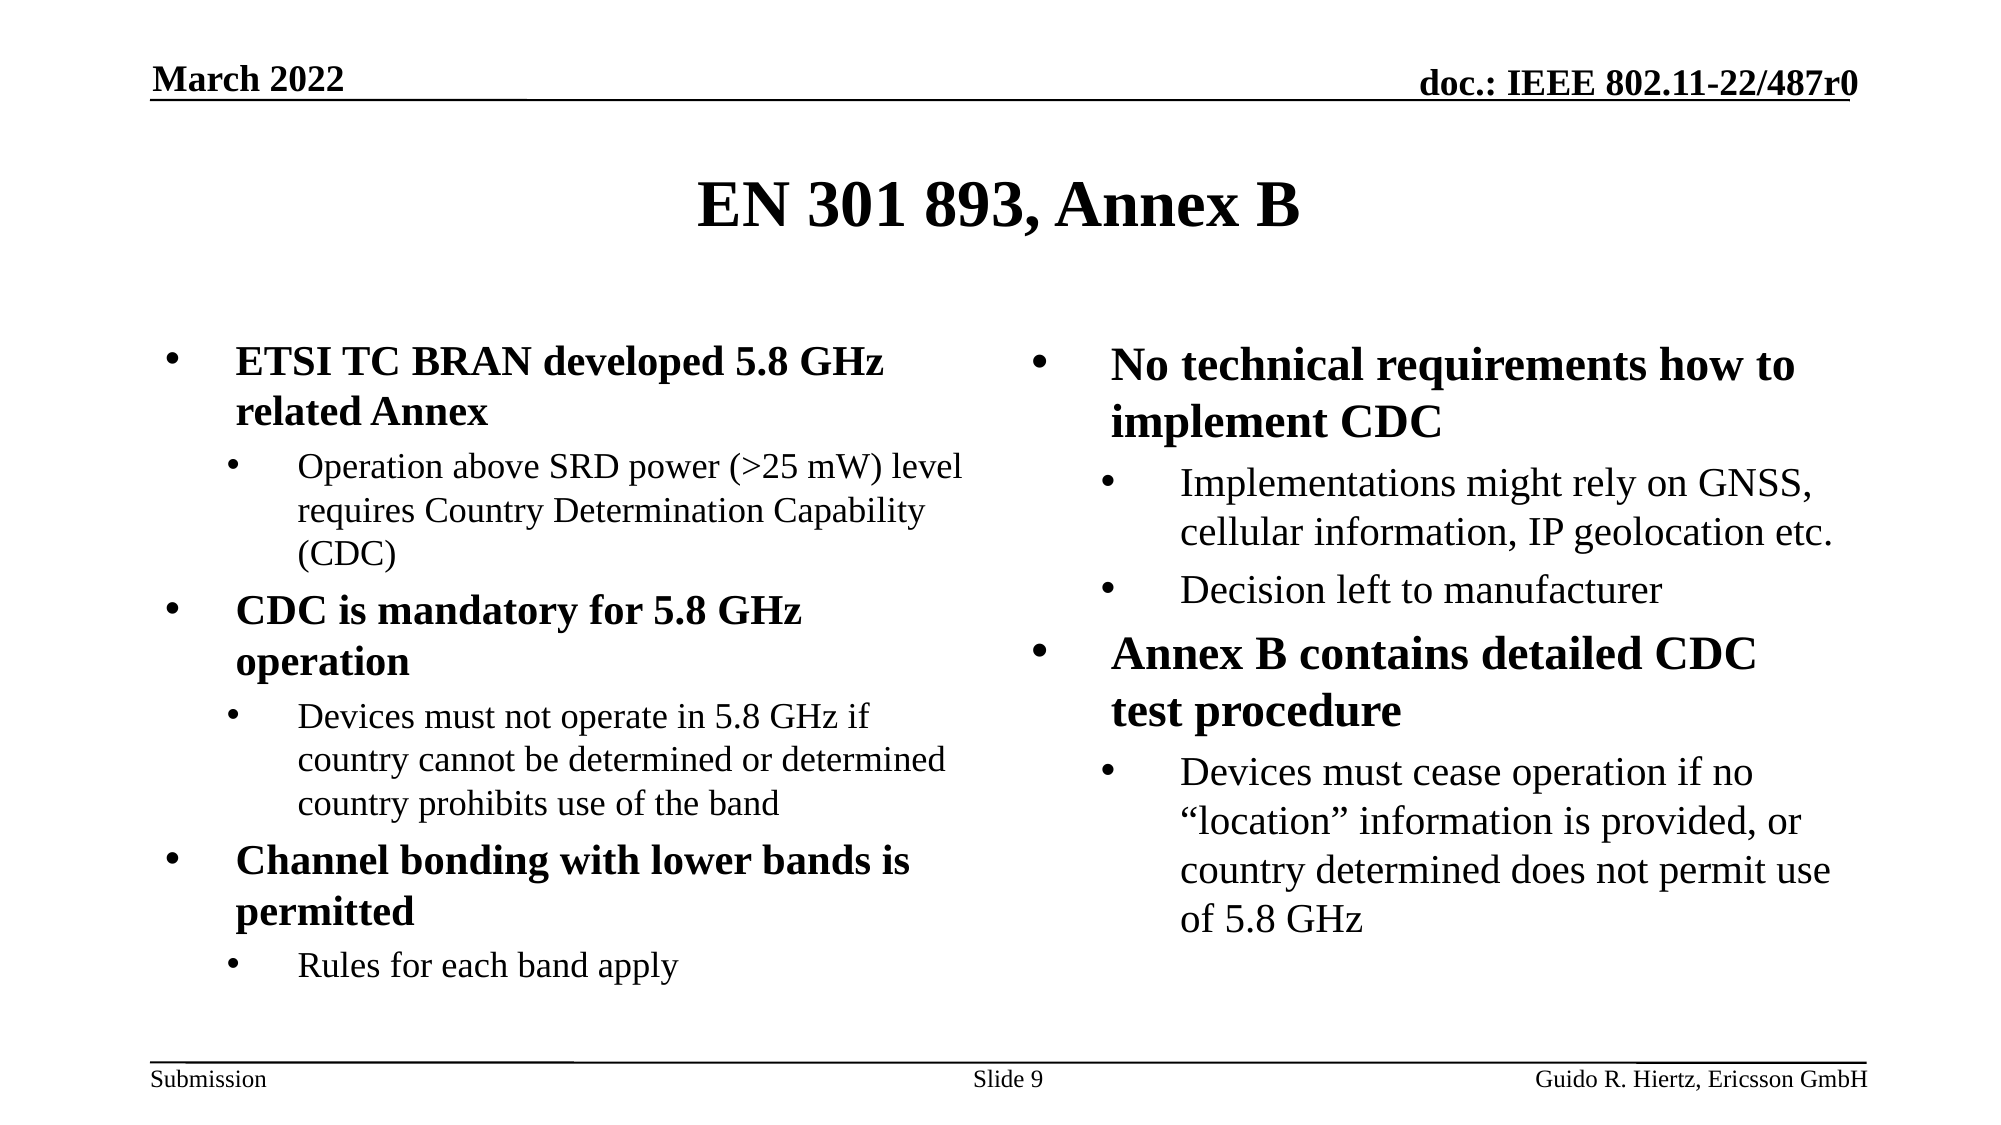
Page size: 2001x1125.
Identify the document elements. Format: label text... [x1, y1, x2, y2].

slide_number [152, 54, 563, 100]
list ETSI TC BRAN developed 5.8 GHz related Annex Operation above SRD power (>25 mW) level requires Country Determination Capability (CDC) CDC is mandatory for 5.8 GHz operation Devices must not operate in 5.8 GHz if country cannot be determined or determined country prohibits use of the band Channel bonding with lower bands is permitted Rules for each band apply [149, 324, 984, 1000]
title EN 301 893, Annex B [149, 112, 1850, 288]
list No technical requirements how to implement CDC Implementations might rely on GNSS, cellular information, IP geolocation etc. Decision left to manufacturer Annex B contains detailed CDC test procedure Devices must cease operation if no “location” information is provided, or country determined does not permit use of 5.8 GHz [1016, 324, 1850, 1000]
footer Guido R. Hiertz, Ericsson GmbH [1171, 1061, 1869, 1093]
slide_number Slide 9 [950, 1061, 1067, 1123]
